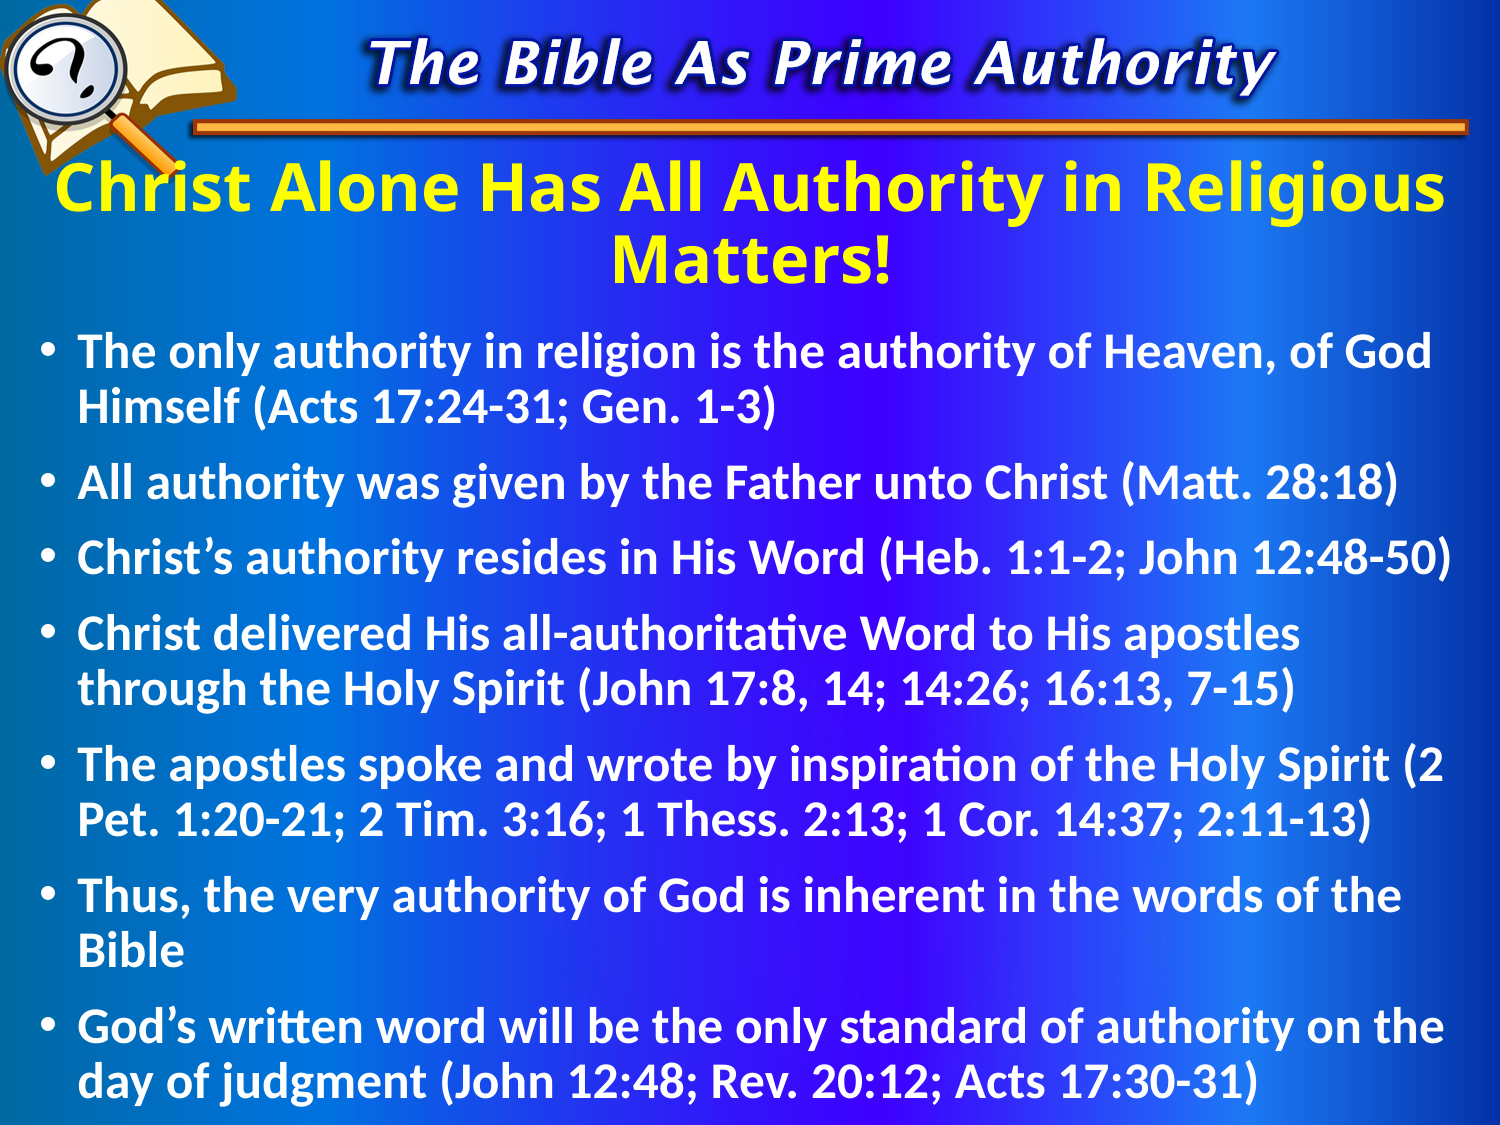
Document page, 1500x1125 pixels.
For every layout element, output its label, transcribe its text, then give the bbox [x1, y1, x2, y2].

list The only authority in religion is the authority of Heaven, of God Himself (Acts 17:24-31; Gen. 1-3) All authority was given by the Father unto Christ (Matt. 28:18) Christ’s authority resides in His Word (Heb. 1:1-2; John 12:48-50) Christ delivered His all-authoritative Word to His apostles through the Holy Spirit (John 17:8, 14; 14:26; 16:13, 7-15) The apostles spoke and wrote by inspiration of the Holy Spirit (2 Pet. 1:20-21; 2 Tim. 3:16; 1 Thess. 2:13; 1 Cor. 14:37; 2:11-13) Thus, the very authority of God is inherent in the words of the Bible God’s written word will be the only standard of authority on the day of judgment (John 12:48; Rev. 20:12; Acts 17:30-31) [24, 316, 1496, 1125]
title Christ Alone Has All Authority in Religious Matters! [24, 135, 1479, 316]
picture [0, 0, 1500, 1125]
